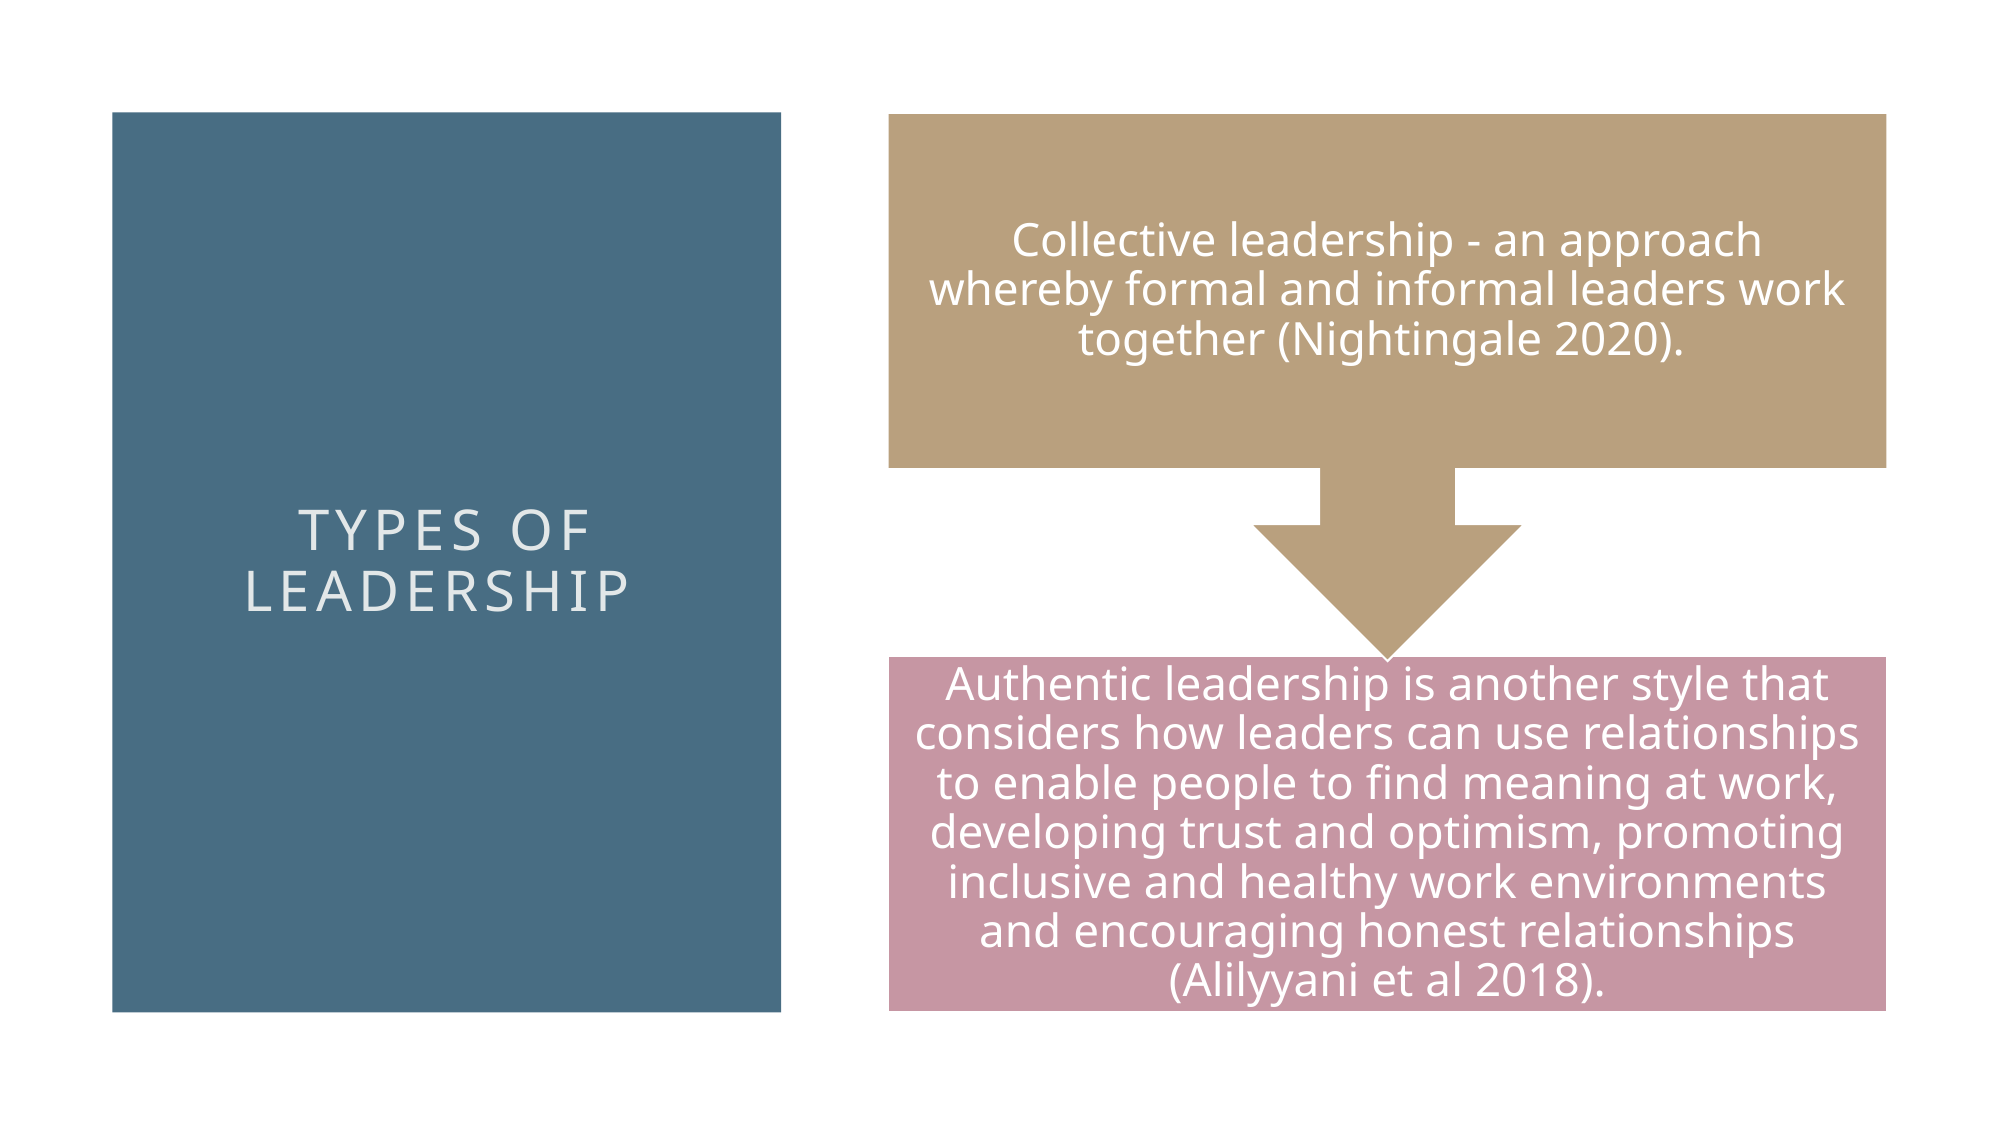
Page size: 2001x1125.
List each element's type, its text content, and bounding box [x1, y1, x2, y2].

title Types of leadership [225, 224, 669, 900]
text_box [111, 111, 782, 1013]
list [887, 112, 1888, 1013]
